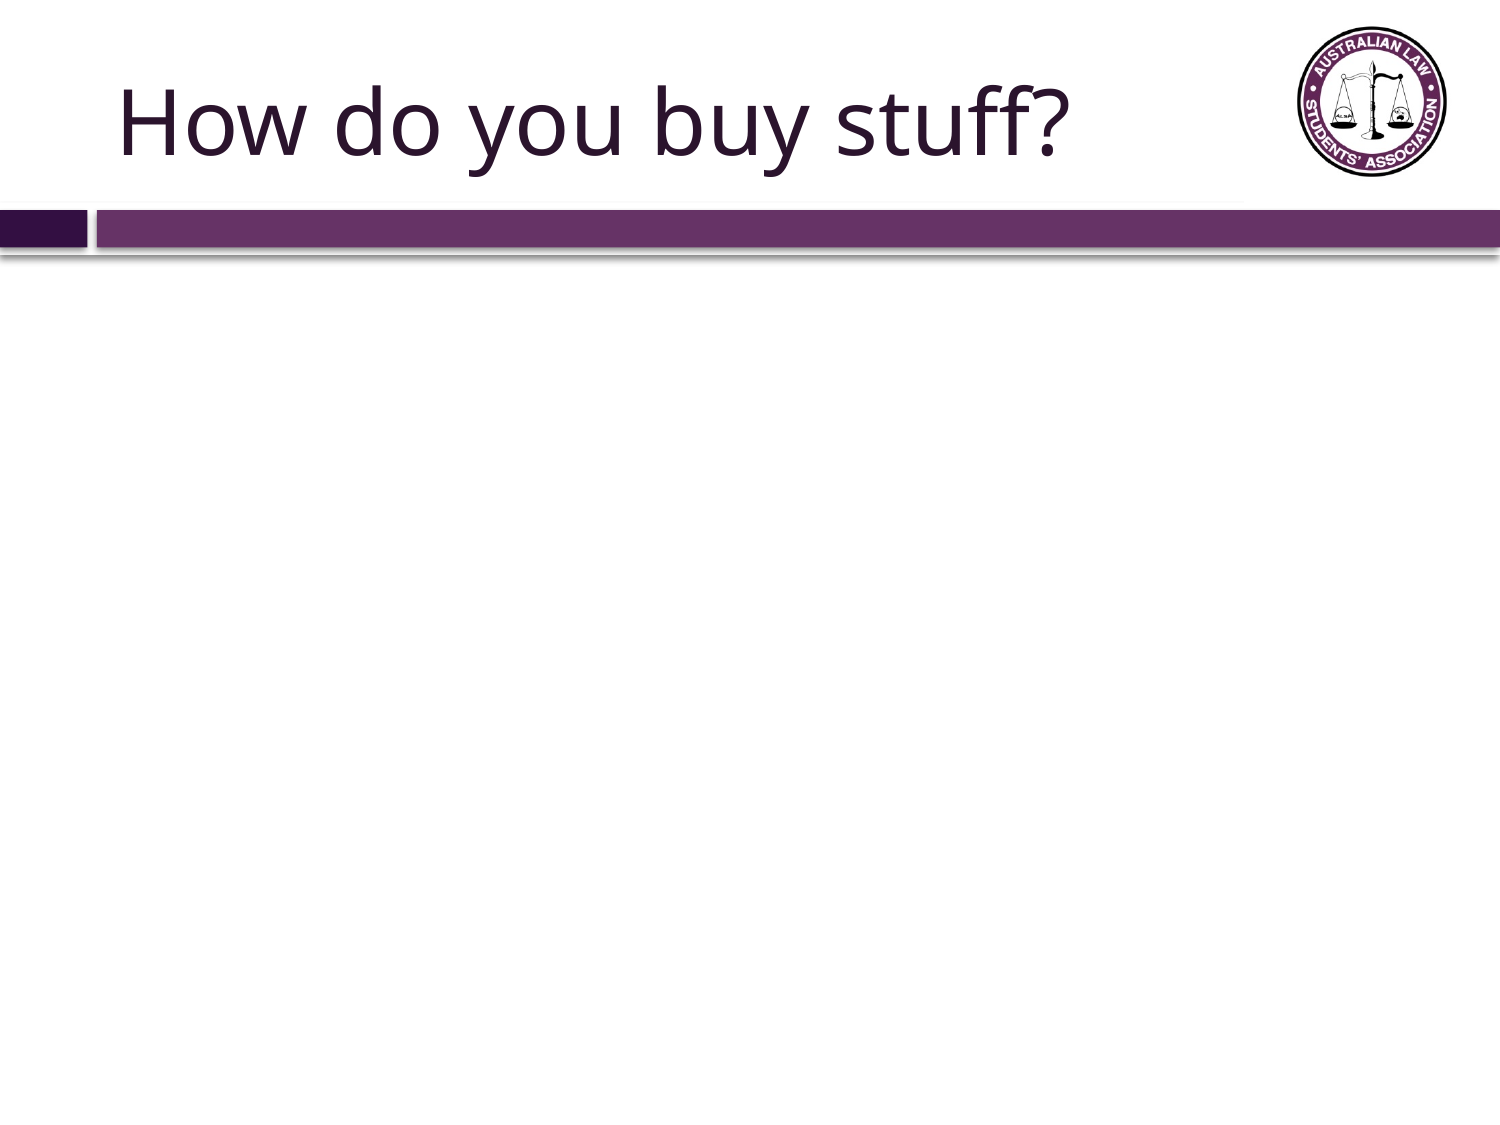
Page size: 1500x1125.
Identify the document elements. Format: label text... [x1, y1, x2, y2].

picture [1244, 0, 1500, 205]
title How do you buy stuff? [100, 37, 1438, 200]
